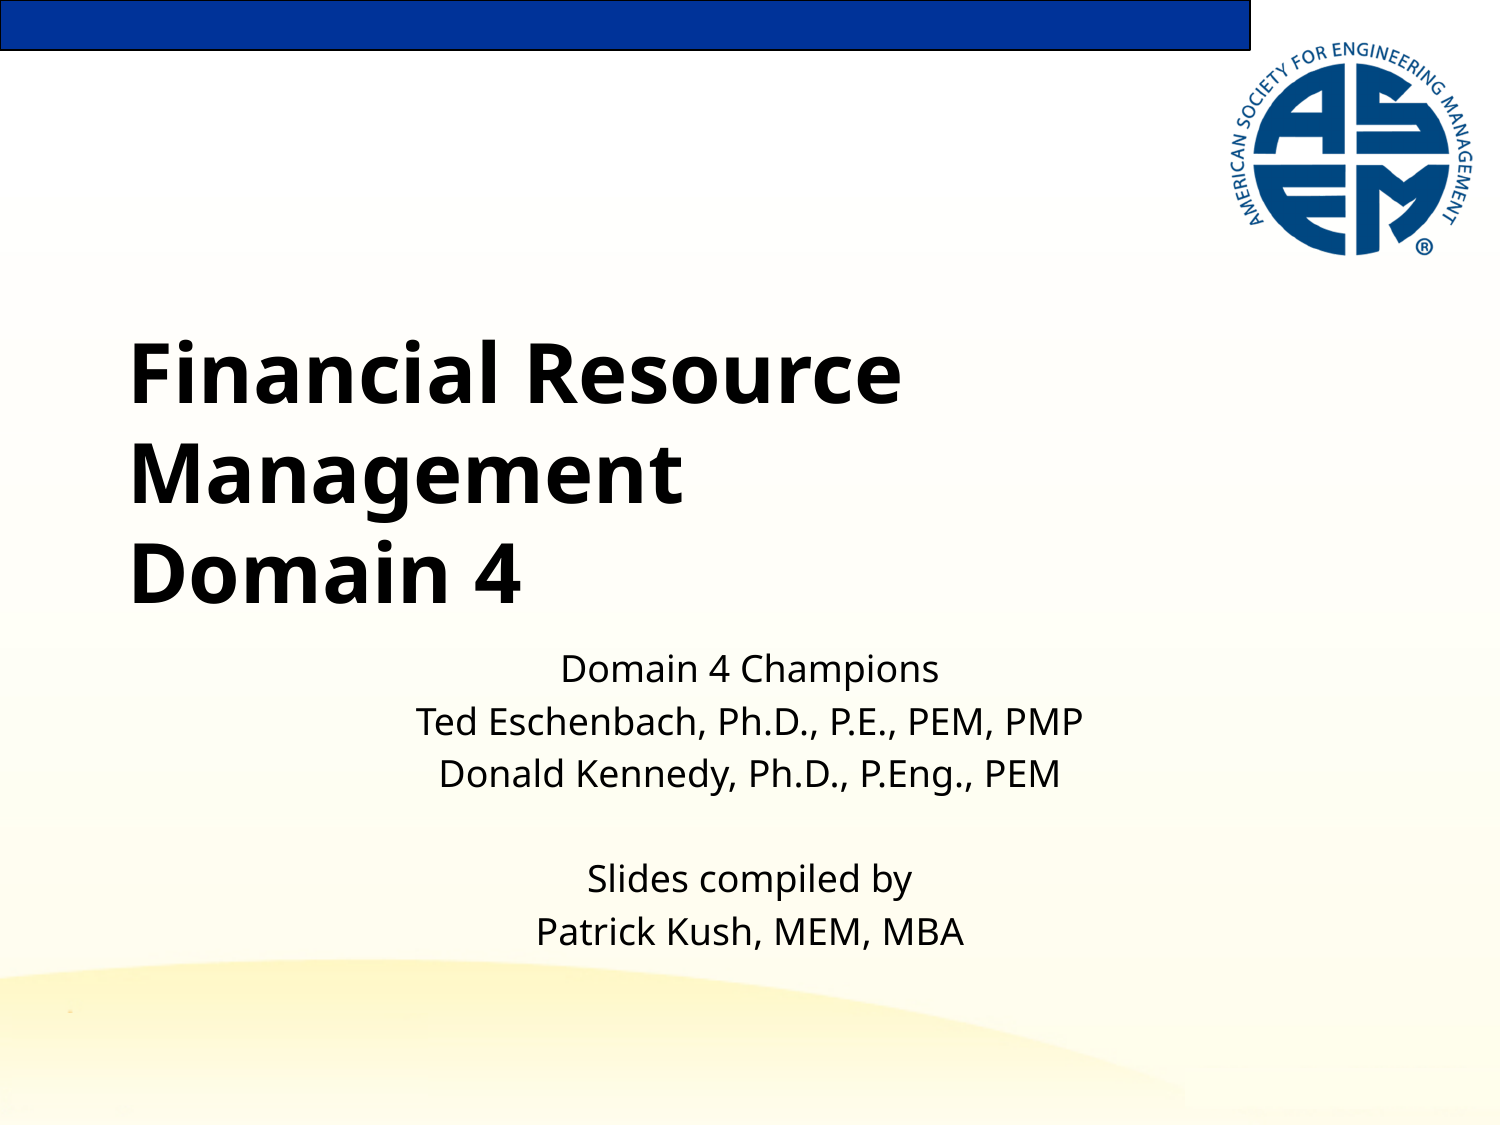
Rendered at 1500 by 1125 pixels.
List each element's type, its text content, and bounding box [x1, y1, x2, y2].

picture [0, 12, 1500, 1125]
title Financial Resource Management Domain 4 [112, 349, 1388, 591]
subtitle Domain 4 Champions Ted Eschenbach, Ph.D., P.E., PEM, PMP Donald Kennedy, Ph.D., P.Eng., PEM Slides compiled by Patrick Kush, MEM, MBA [225, 637, 1275, 925]
